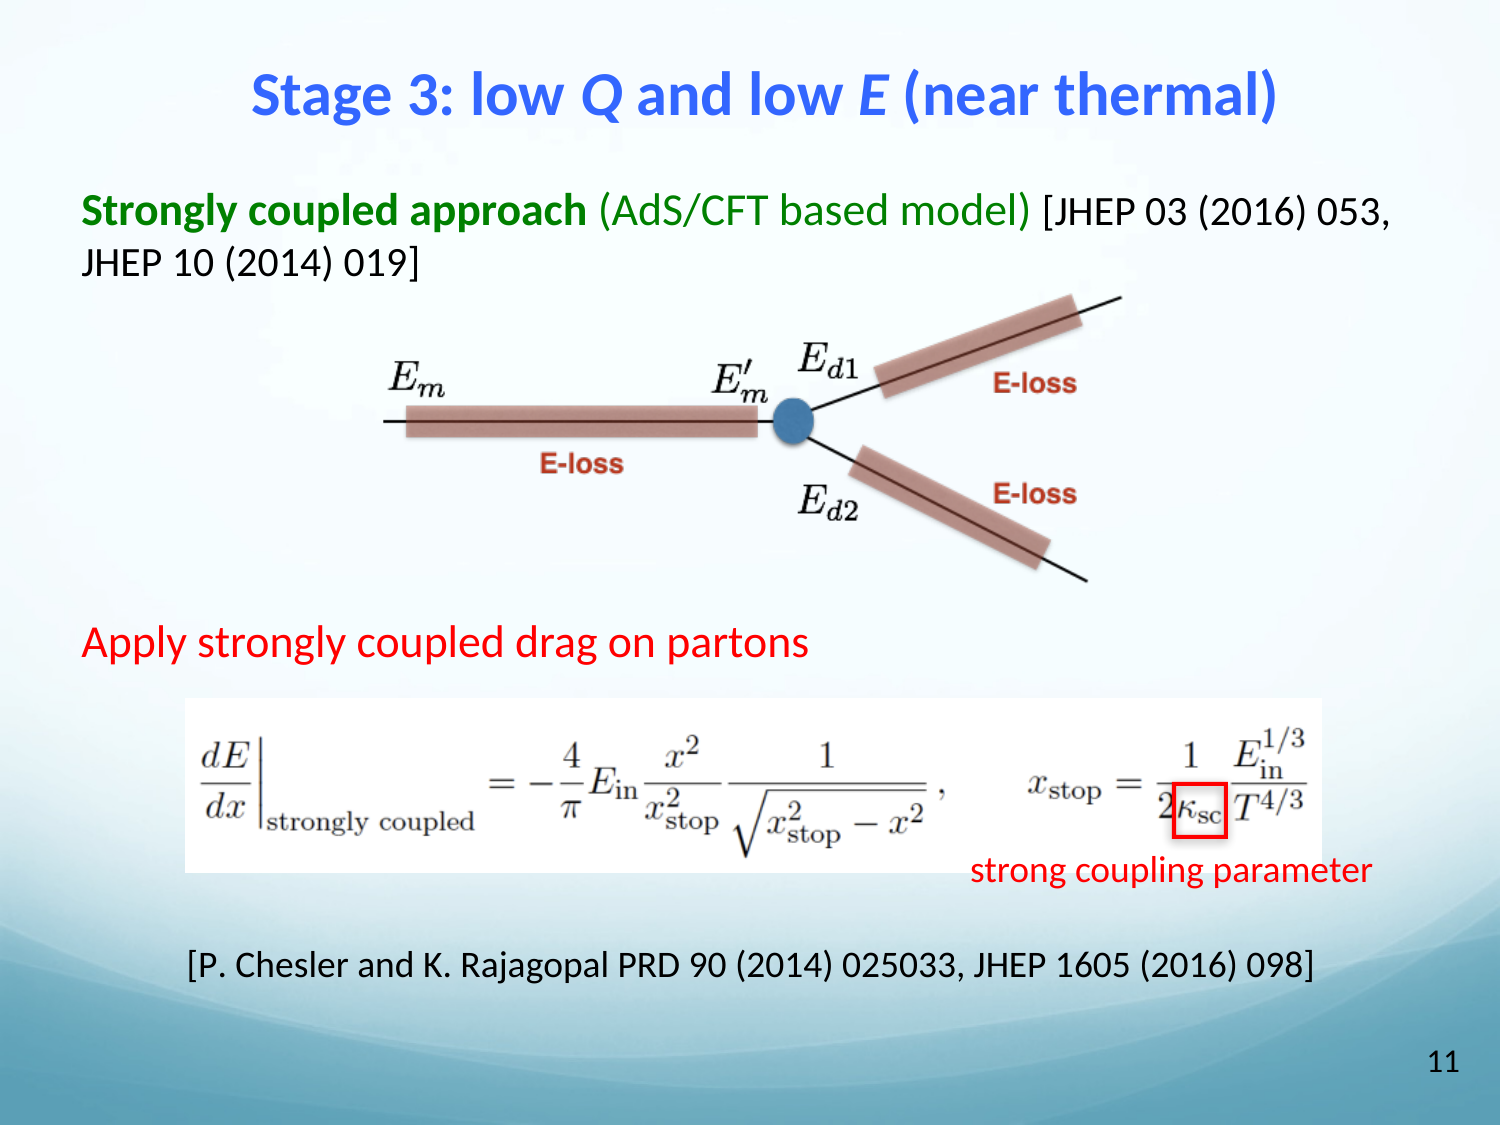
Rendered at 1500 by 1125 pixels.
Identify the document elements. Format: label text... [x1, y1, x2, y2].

text_box Strongly coupled approach (AdS/CFT based model) [JHEP 03 (2016) 053, JHEP 10 (2014) 019] [66, 171, 1441, 292]
text_box Stage 3: low Q and low E (near thermal) [64, 29, 1467, 136]
list Apply strongly coupled drag on partons [66, 604, 1494, 746]
picture [0, 0, 1500, 1125]
text_box [P. Chesler and K. Rajagopal PRD 90 (2014) 025033, JHEP 1605 (2016) 098] [171, 932, 1360, 992]
slide_number 10 [1312, 1029, 1475, 1090]
text_box strong coupling parameter [955, 837, 1389, 897]
